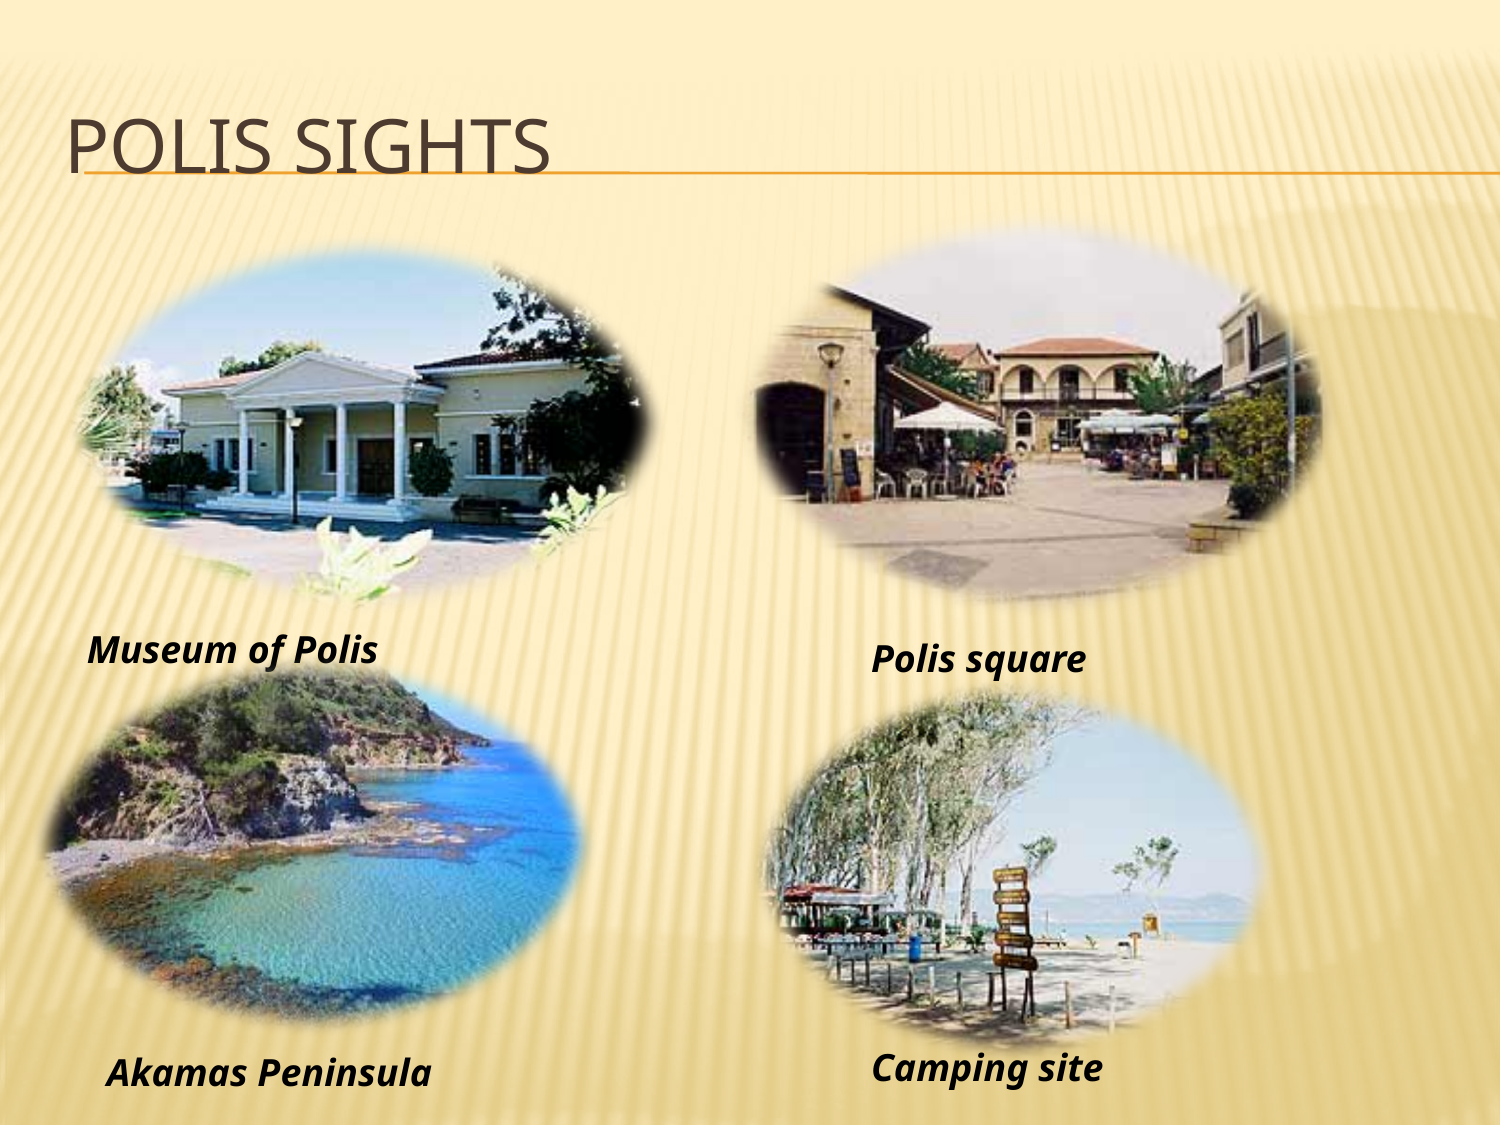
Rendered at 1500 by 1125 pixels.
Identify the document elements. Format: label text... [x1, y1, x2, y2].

picture [731, 207, 1342, 620]
text_box Museum of Polis [72, 633, 545, 649]
picture [749, 676, 1282, 1064]
picture [64, 231, 668, 615]
text_box Polis square [856, 637, 1270, 674]
text_box Camping site [856, 1079, 1282, 1097]
picture [29, 651, 599, 1038]
text_box Akamas Peninsula [92, 1054, 525, 1101]
title Polis sights [49, 75, 1475, 213]
